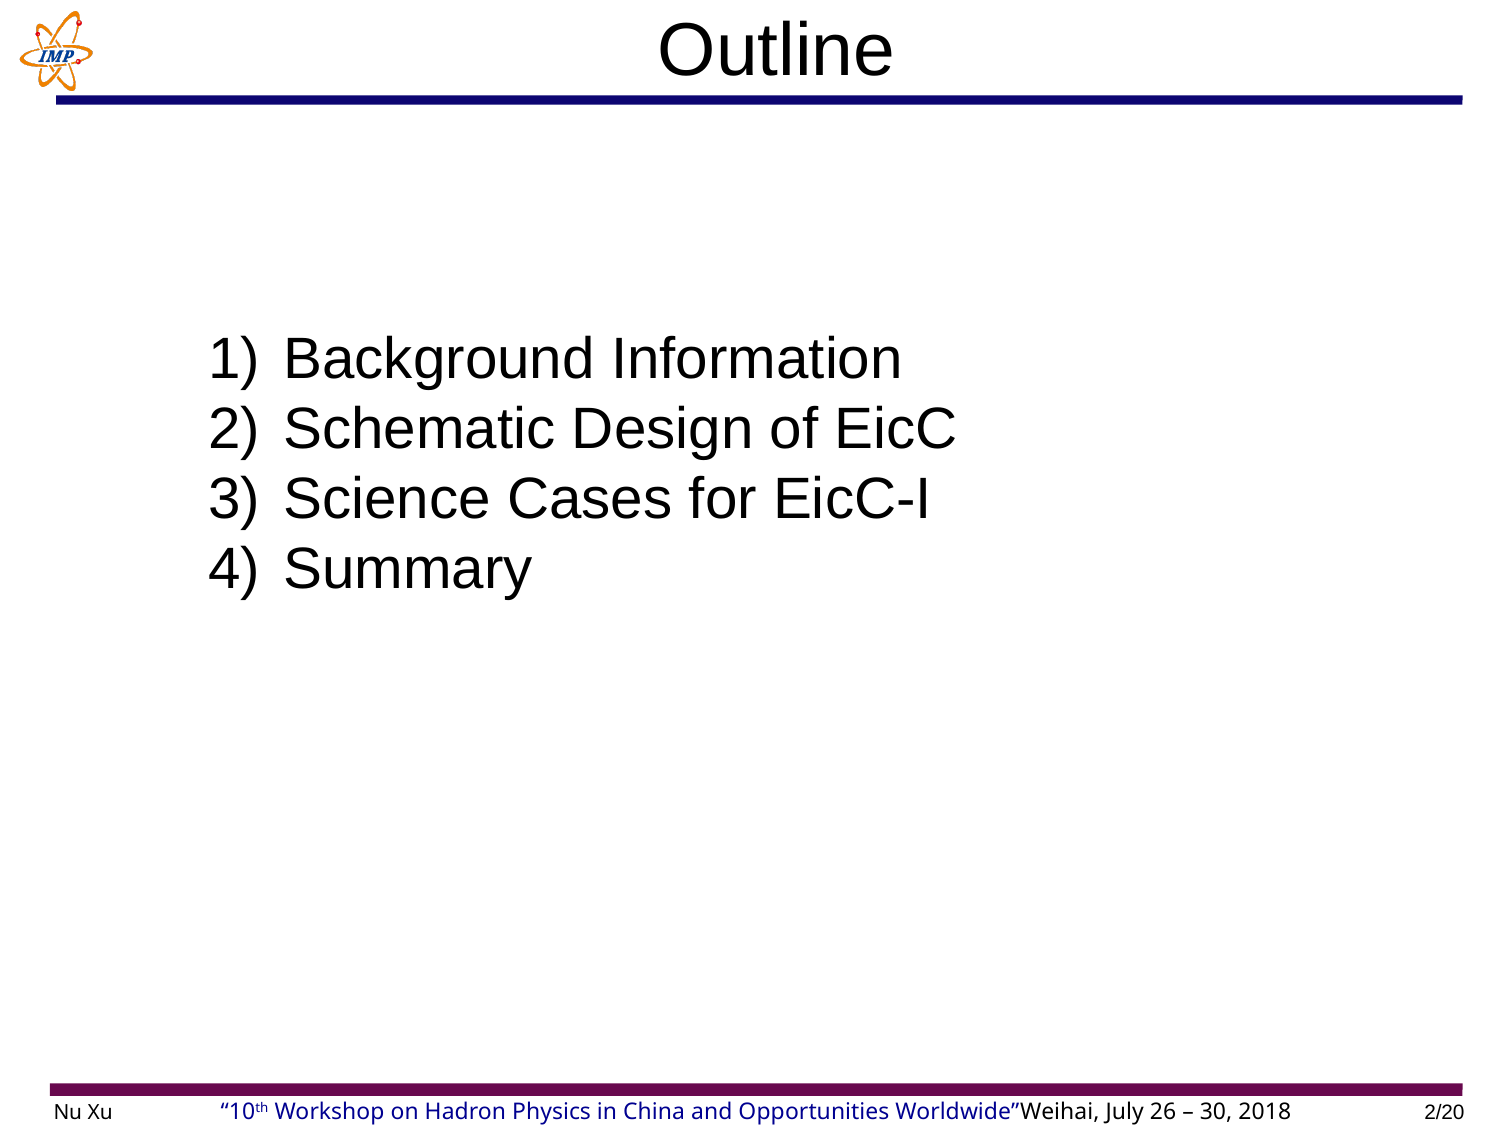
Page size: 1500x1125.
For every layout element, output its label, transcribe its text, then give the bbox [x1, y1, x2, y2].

picture [17, 11, 96, 91]
text_box Background Information Schematic Design of EicC Science Cases for EicC-I Summary [193, 312, 1157, 608]
title Outline [95, 2, 1459, 89]
